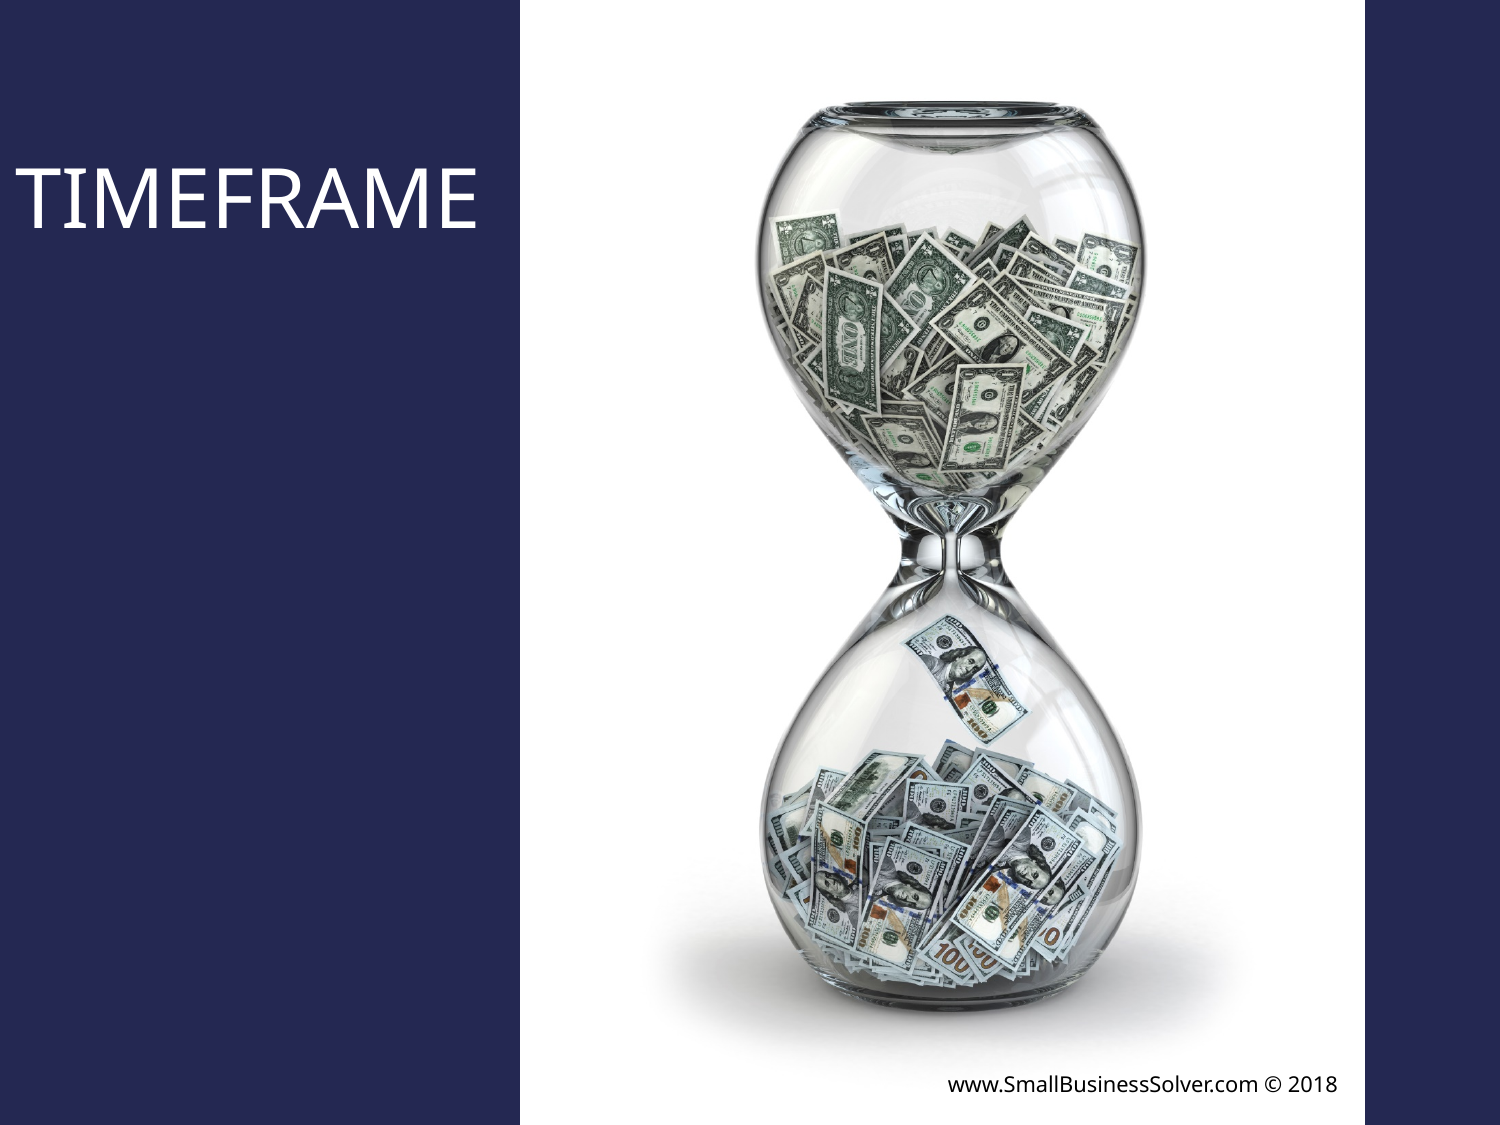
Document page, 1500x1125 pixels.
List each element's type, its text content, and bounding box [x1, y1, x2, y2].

picture [520, 0, 1365, 1125]
title Timeframe [0, 45, 498, 362]
